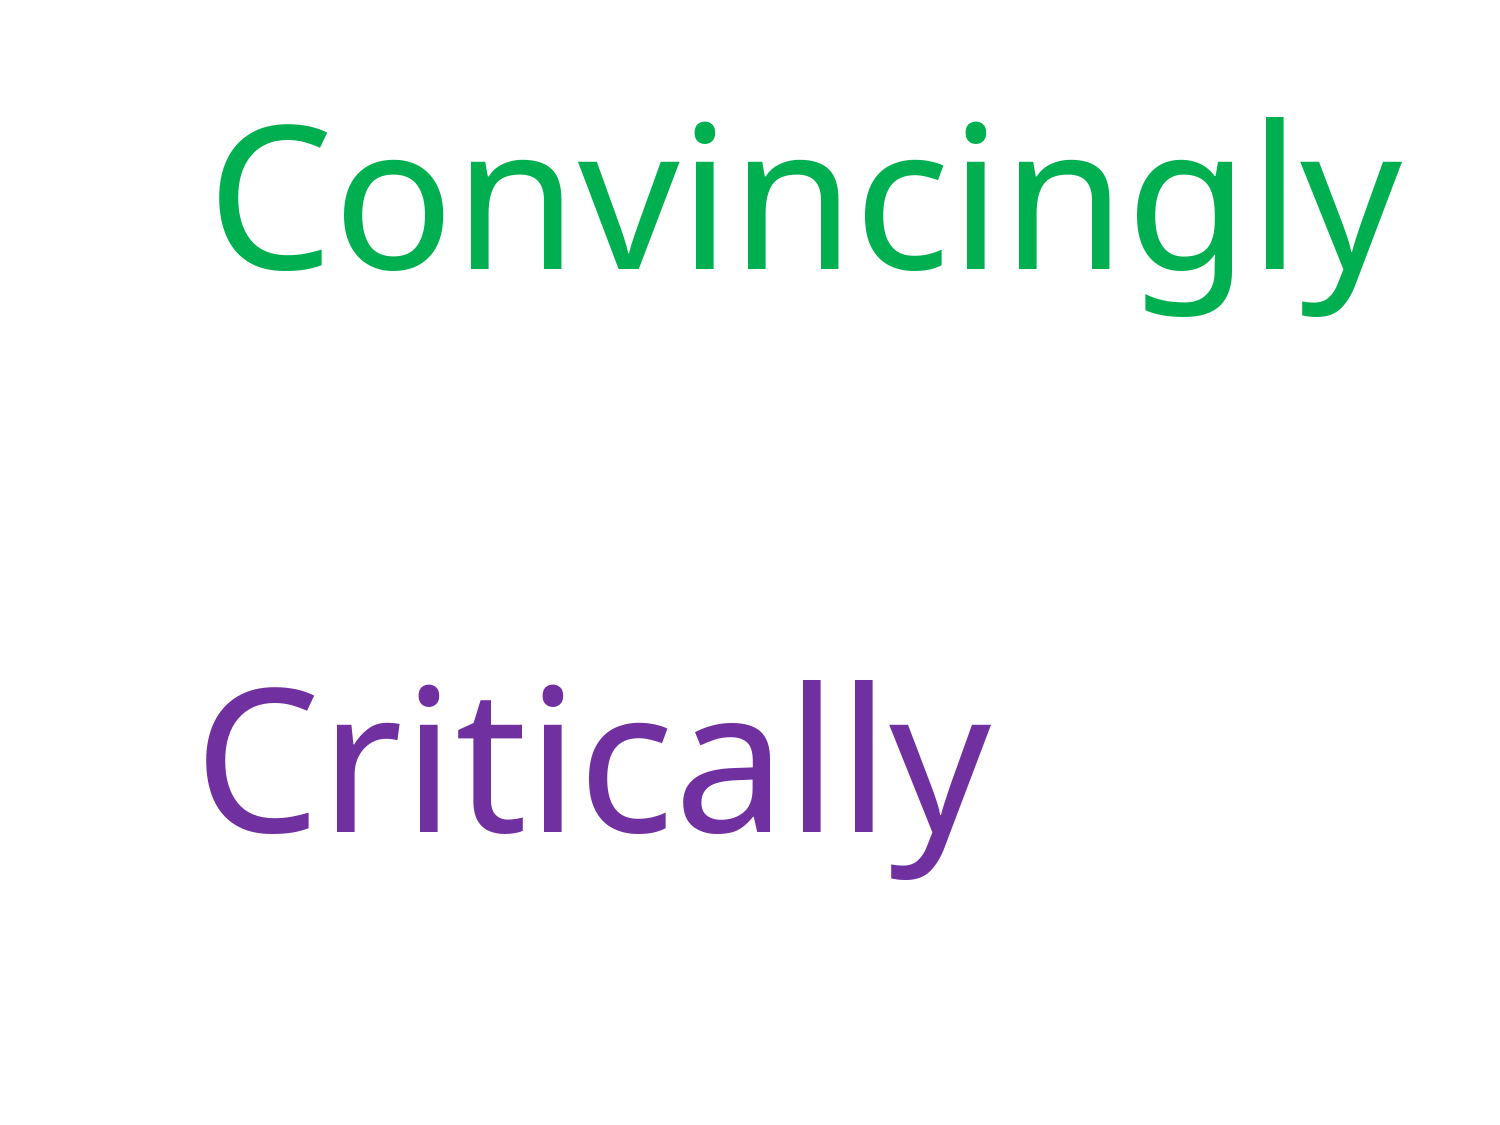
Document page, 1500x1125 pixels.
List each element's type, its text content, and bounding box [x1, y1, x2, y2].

text_box Convincingly [192, 62, 1418, 318]
text_box Critically [179, 624, 1059, 880]
